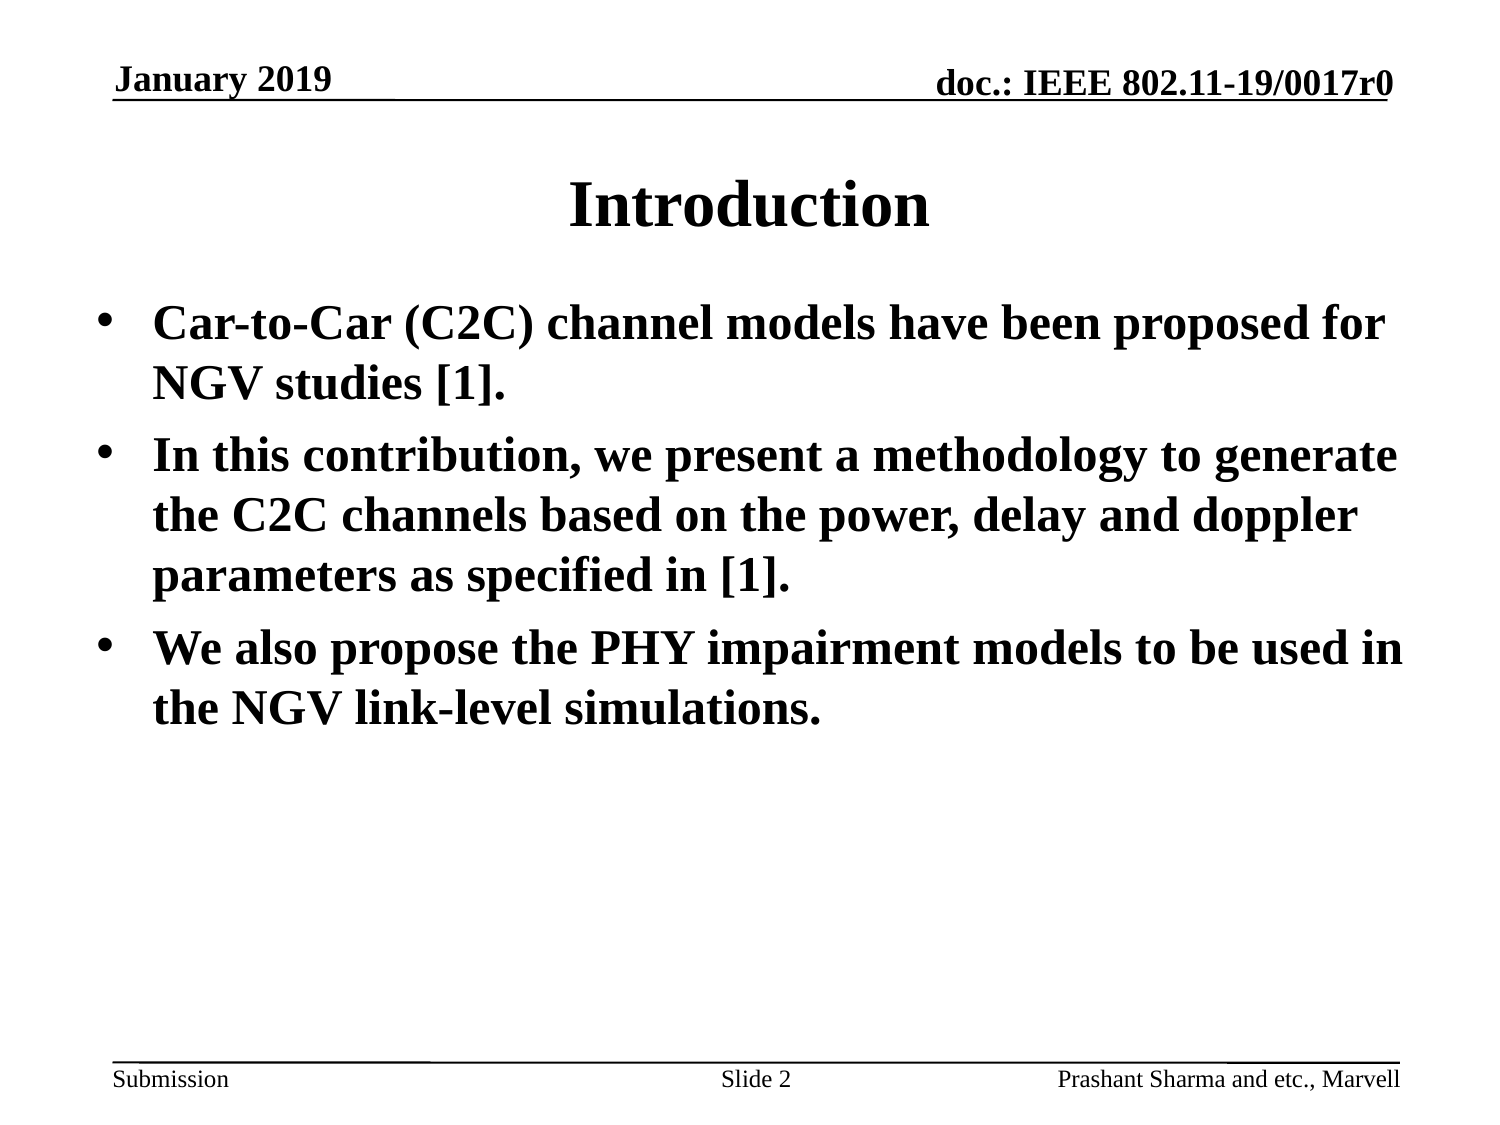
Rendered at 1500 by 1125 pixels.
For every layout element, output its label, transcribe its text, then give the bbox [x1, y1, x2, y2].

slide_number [114, 54, 423, 100]
list Car-to-Car (C2C) channel models have been proposed for NGV studies [1]. In this contribution, we present a methodology to generate the C2C channels based on the power, delay and doppler parameters as specified in [1]. We also propose the PHY impairment models to be used in the NGV link-level simulations. [80, 281, 1432, 957]
footer Prashant Sharma and etc., Marvell [878, 1061, 1402, 1093]
title Introduction [112, 112, 1388, 281]
slide_number Slide 2 [712, 1061, 800, 1123]
